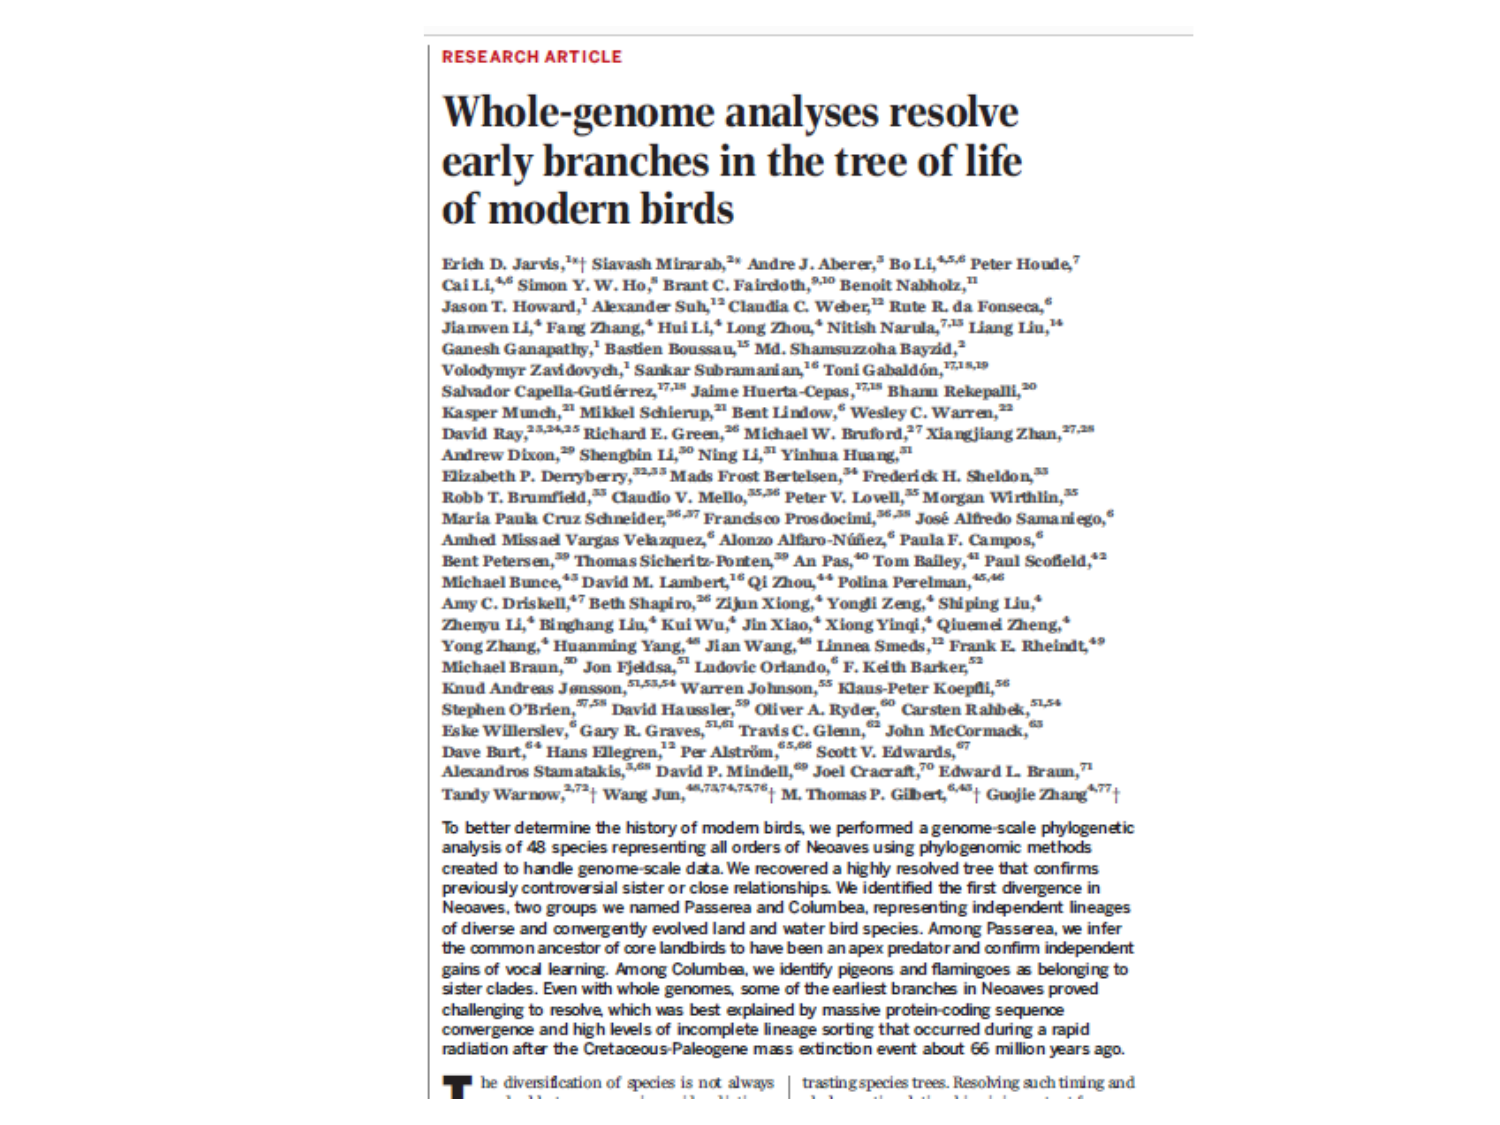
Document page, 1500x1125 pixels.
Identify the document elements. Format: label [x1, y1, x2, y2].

picture [423, 26, 1194, 1099]
